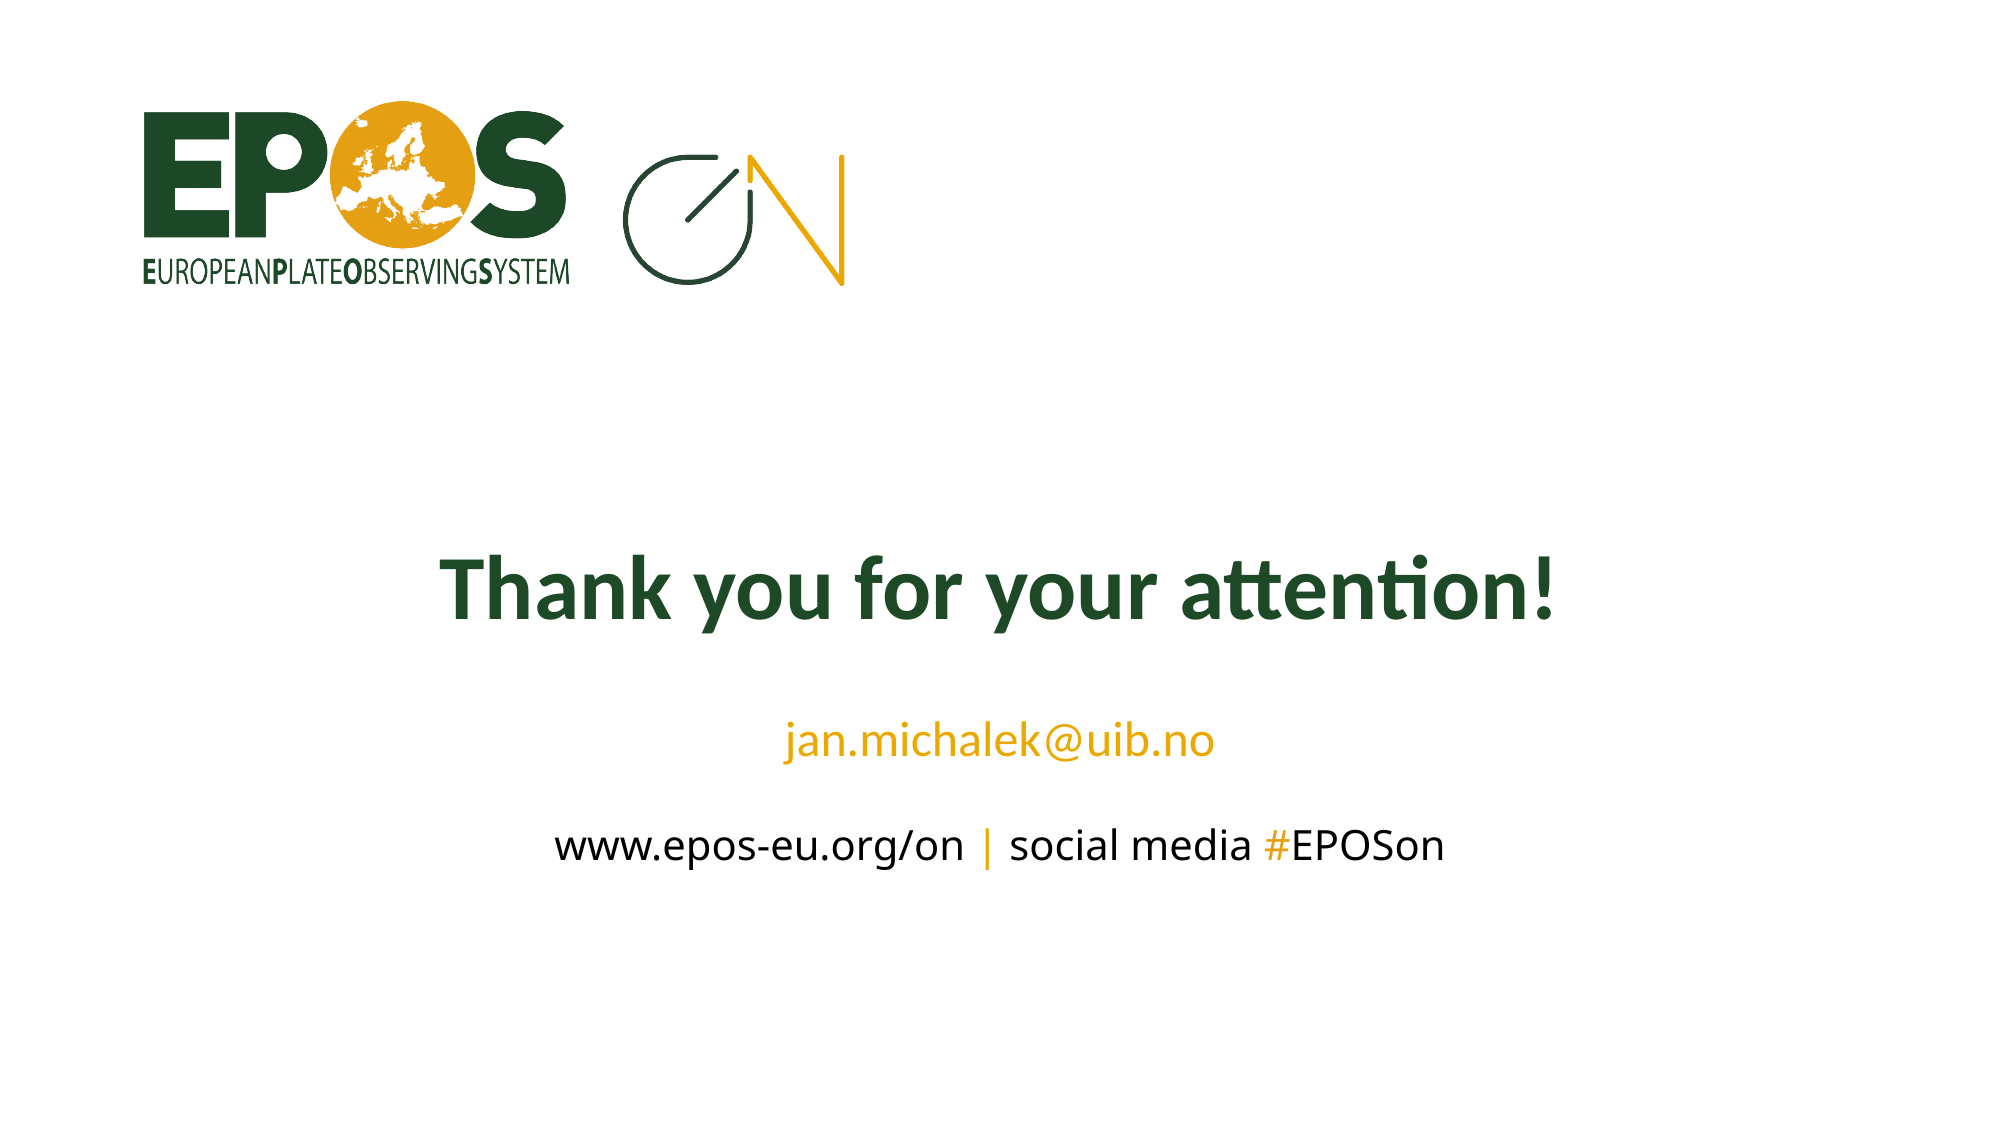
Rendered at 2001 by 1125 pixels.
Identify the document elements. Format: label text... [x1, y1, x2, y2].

text_box www.epos-eu.org/on | social media #EPOSon [0, 784, 2000, 878]
title Thank you for your attention! [0, 477, 2000, 681]
text_box jan.michalek@uib.no [0, 681, 2000, 776]
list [0, 1, 1001, 385]
